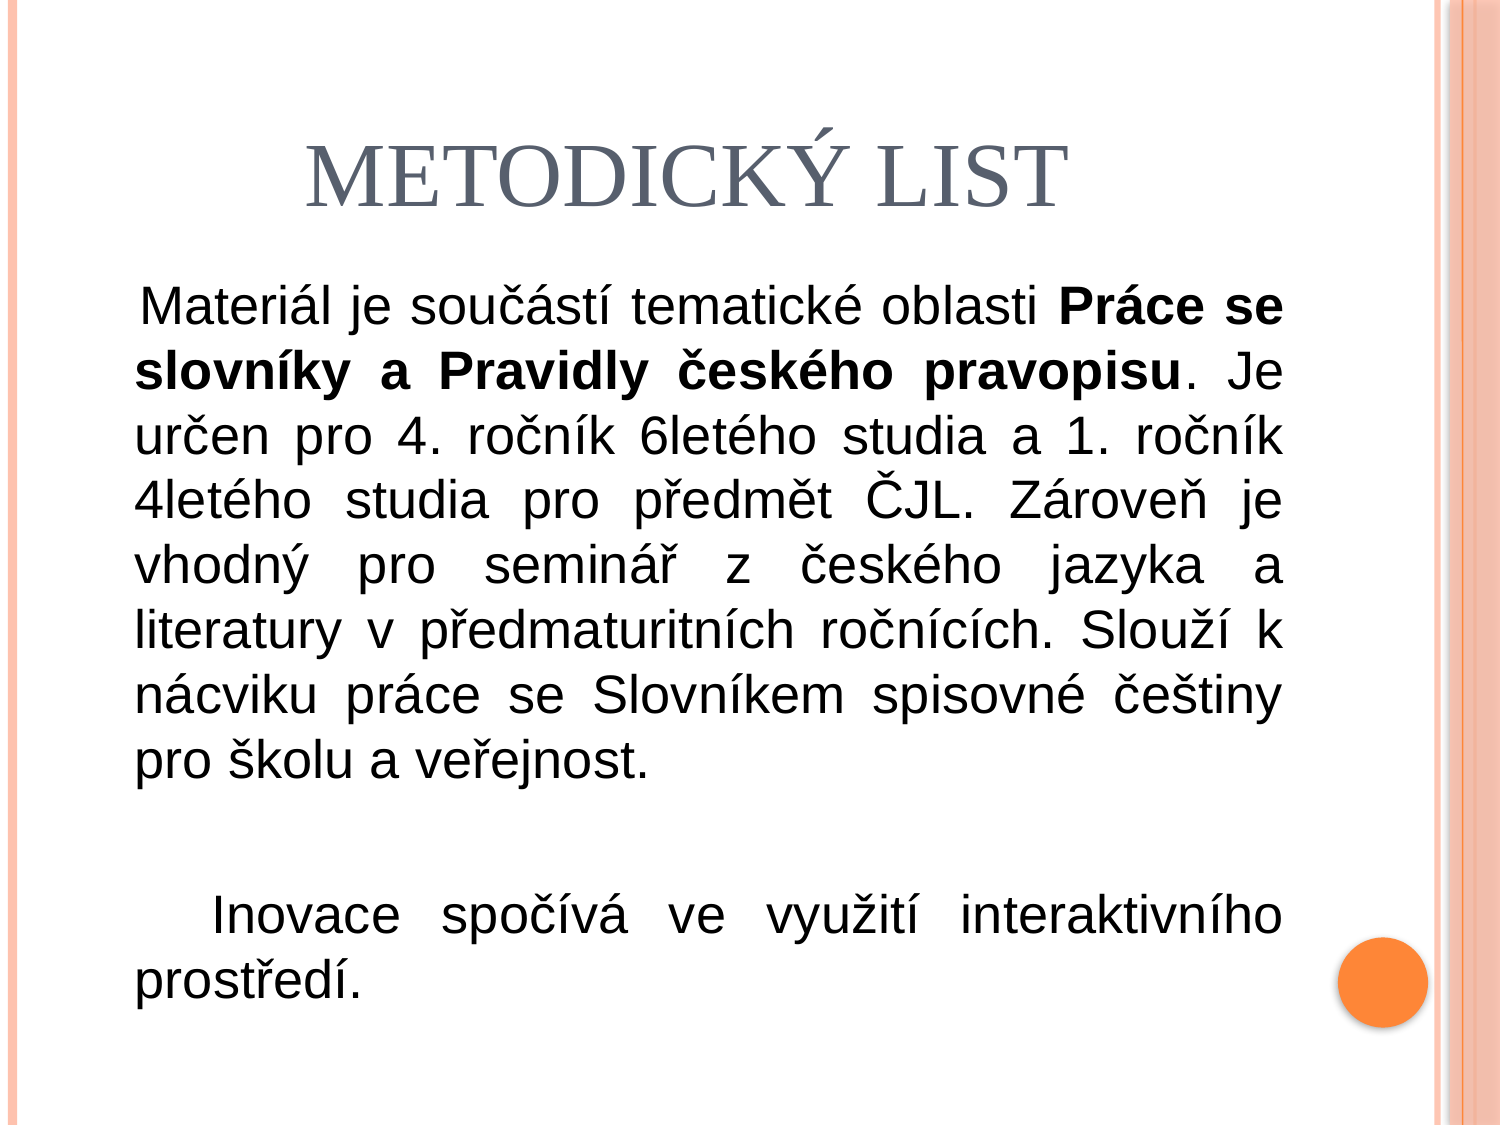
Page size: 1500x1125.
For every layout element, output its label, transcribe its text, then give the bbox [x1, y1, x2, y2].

list Materiál je součástí tematické oblasti Práce se slovníky a Pravidly českého pravopisu. Je určen pro 4. ročník 6letého studia a 1. ročník 4letého studia pro předmět ČJL. Zároveň je vhodný pro seminář z českého jazyka a literatury v předmaturitních ročnících. Slouží k nácviku práce se Slovníkem spisovné češtiny pro školu a veřejnost. Inovace spočívá ve využití interaktivního prostředí. [74, 262, 1301, 1063]
title Metodický list [75, 45, 1300, 233]
